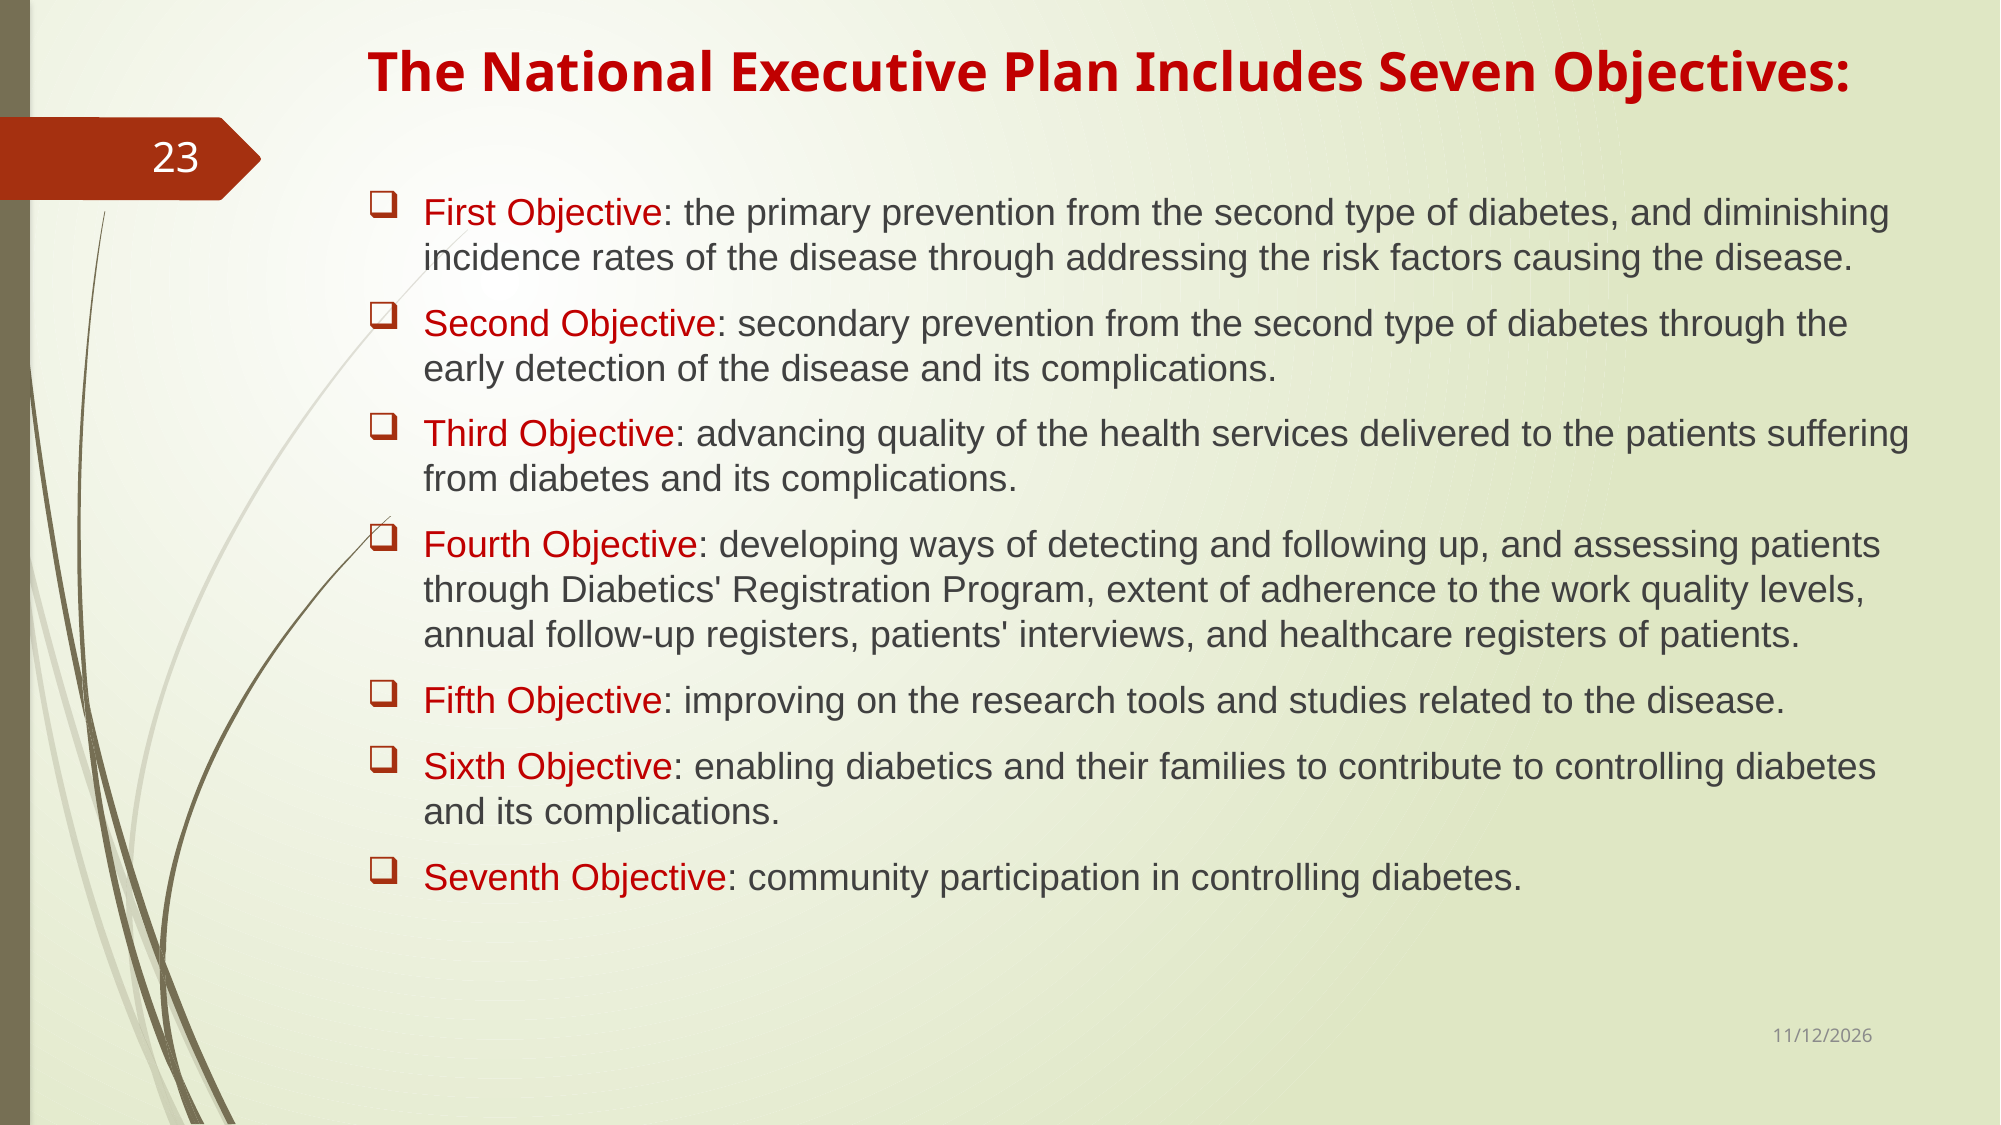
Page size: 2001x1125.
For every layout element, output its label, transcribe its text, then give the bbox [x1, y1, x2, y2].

list The National Executive Plan Includes Seven Objectives: First Objective: the primary prevention from the second type of diabetes, and diminishing incidence rates of the disease through addressing the risk factors causing the disease. Second Objective: secondary prevention from the second type of diabetes through the early detection of the disease and its complications. Third Objective: advancing quality of the health services delivered to the patients suffering from diabetes and its complications. Fourth Objective: developing ways of detecting and following up, and assessing patients through Diabetics' Registration Program, extent of adherence to the work quality levels, annual follow-up registers, patients' interviews, and healthcare registers of patients. Fifth Objective: improving on the research tools and studies related to the disease. Sixth Objective: enabling diabetics and their families to contribute to controlling diabetes and its complications. Seventh Objective: community participation in controlling diabetes. [352, 29, 1944, 1081]
slide_number 23 [87, 129, 216, 190]
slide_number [1699, 1005, 1888, 1067]
